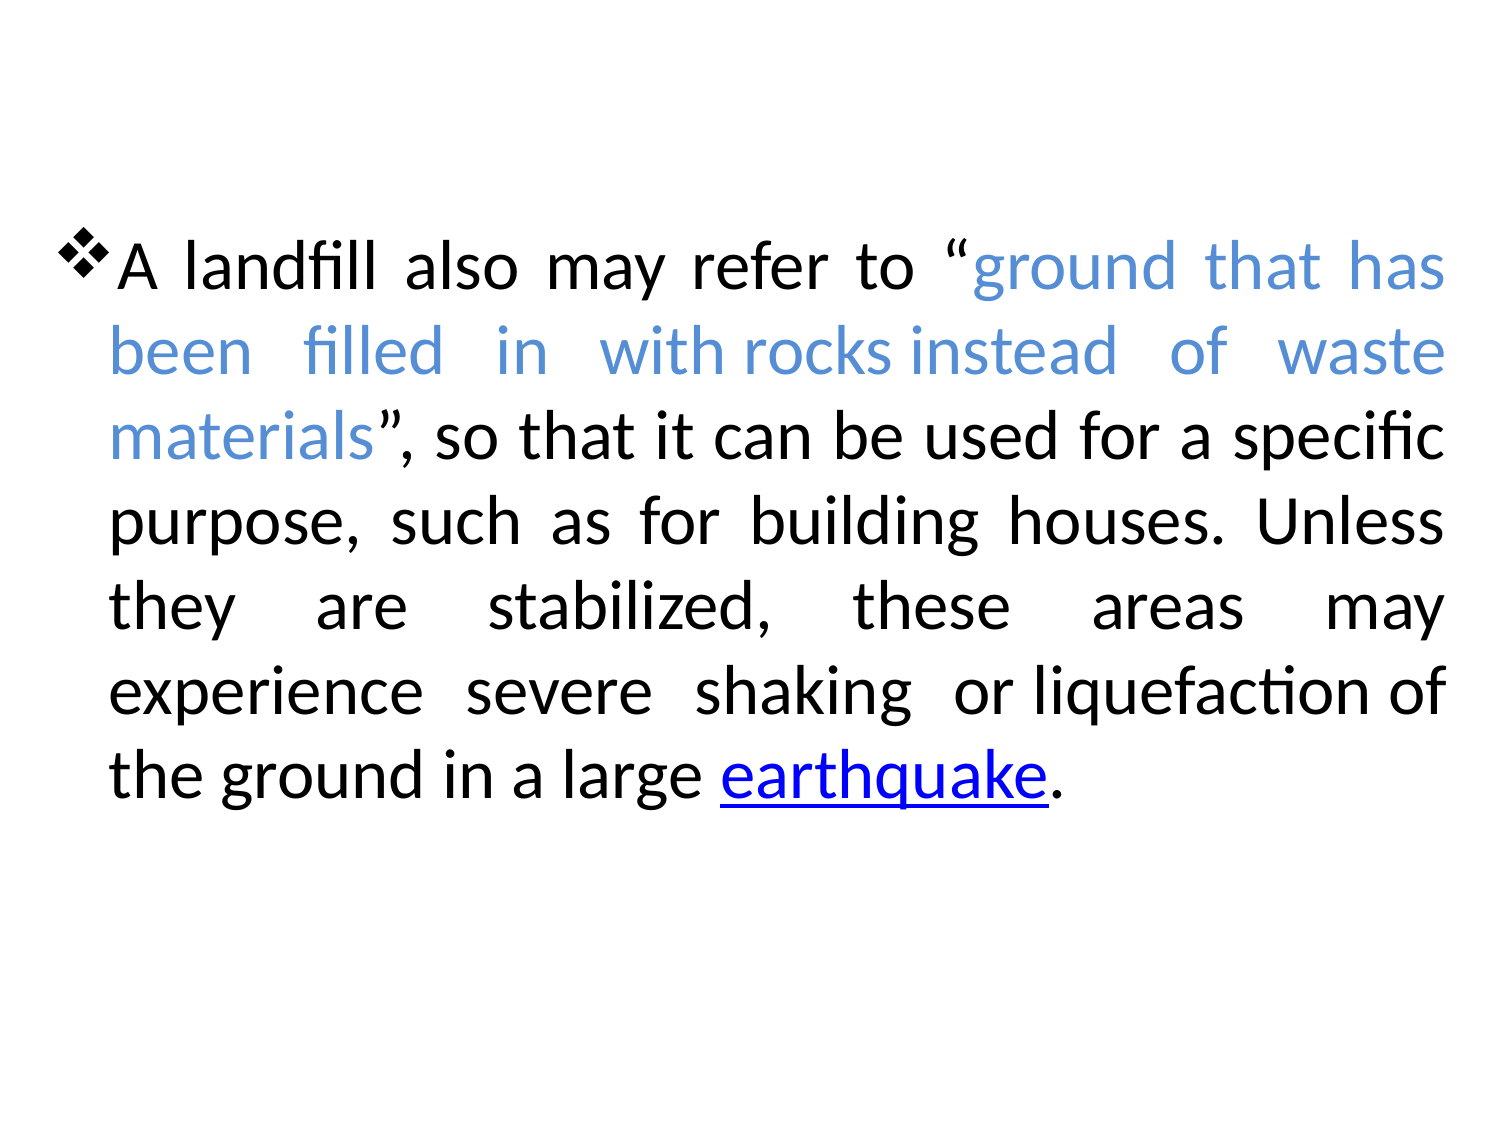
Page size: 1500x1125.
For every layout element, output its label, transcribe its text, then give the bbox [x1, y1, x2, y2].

list A landfill also may refer to “ground that has been filled in with rocks instead of waste materials”, so that it can be used for a specific purpose, such as for building houses. Unless they are stabilized, these areas may experience severe shaking or liquefaction of the ground in a large earthquake. [37, 112, 1463, 1100]
